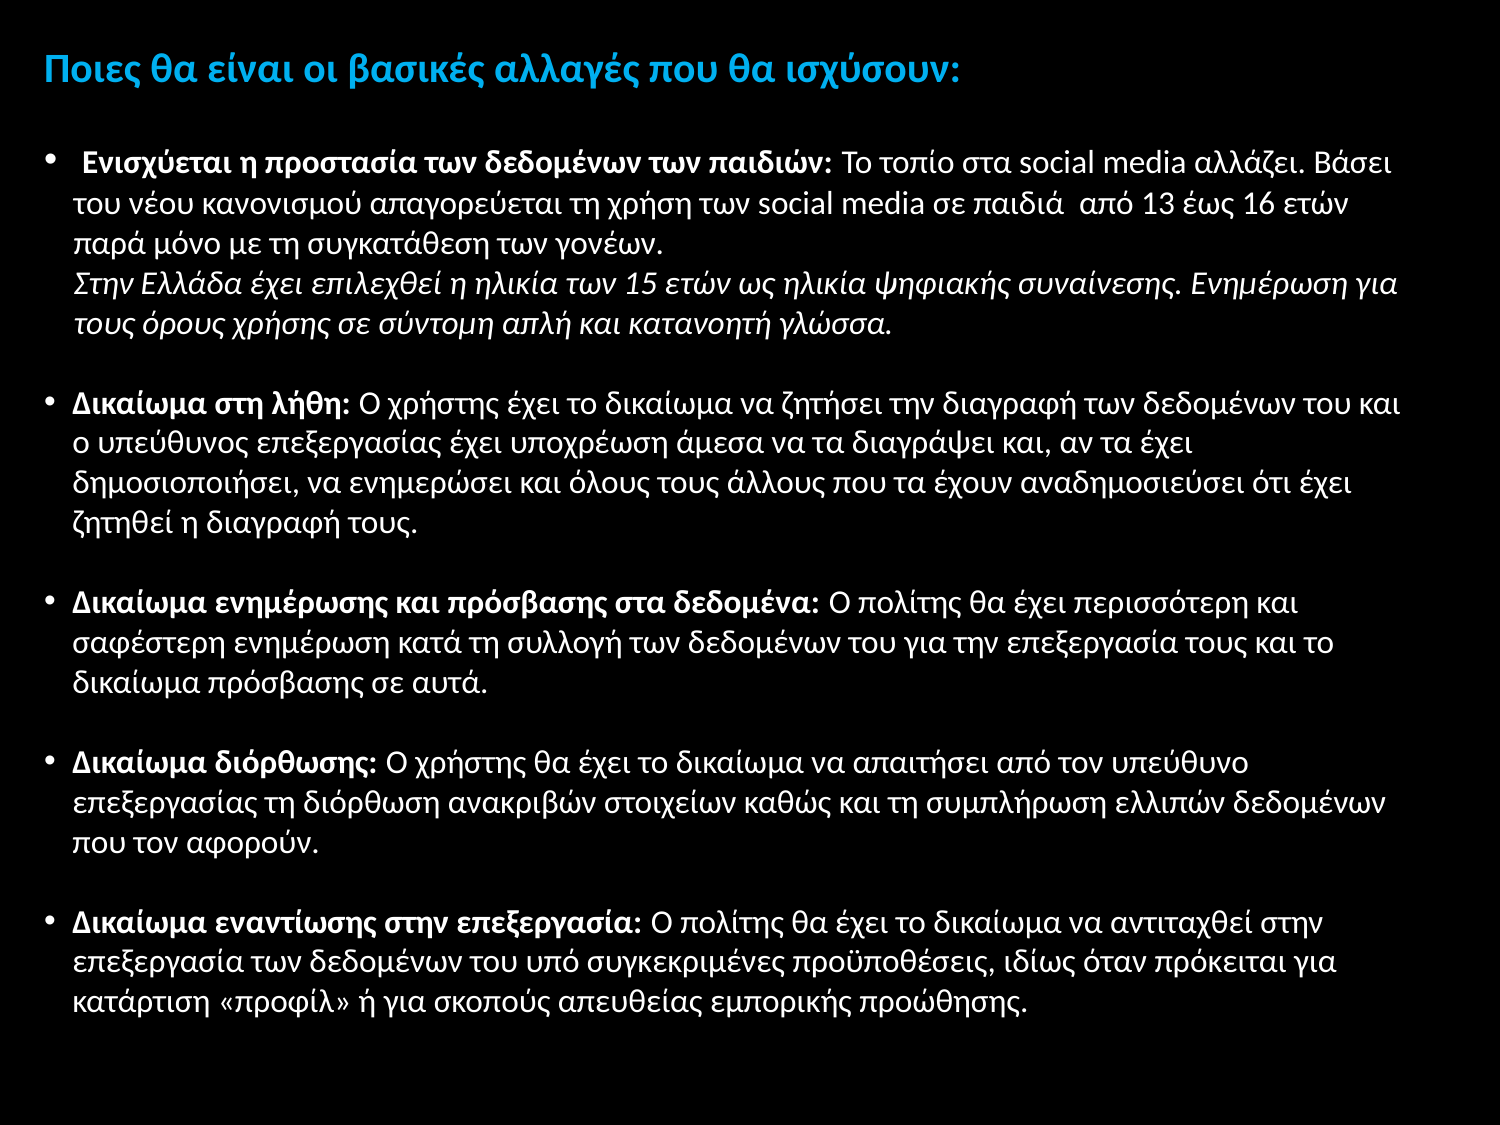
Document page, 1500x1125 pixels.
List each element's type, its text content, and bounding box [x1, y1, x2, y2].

text_box Ποιες θα είναι οι βασικές αλλαγές που θα ισχύσουν: Ενισχύεται η προστασία των δεδομένων των παιδιών: Το τοπίο στα social media αλλάζει. Βάσει του νέου κανονισμού απαγορεύεται τη χρήση των social media σε παιδιά από 13 έως 16 ετών παρά μόνο με τη συγκατάθεση των γονέων. Στην Ελλάδα έχει επιλεχθεί η ηλικία των 15 ετών ως ηλικία ψηφιακής συναίνεσης. Ενημέρωση για τους όρους χρήσης σε σύντομη απλή και κατανοητή γλώσσα. Δικαίωμα στη λήθη: Ο χρήστης έχει το δικαίωμα να ζητήσει την διαγραφή των δεδομένων του και ο υπεύθυνος επεξεργασίας έχει υποχρέωση άμεσα να τα διαγράψει και, αν τα έχει δημοσιοποιήσει, να ενημερώσει και όλους τους άλλους που τα έχουν αναδημοσιεύσει ότι έχει ζητηθεί η διαγραφή τους. Δικαίωμα ενημέρωσης και πρόσβασης στα δεδομένα: Ο πολίτης θα έχει περισσότερη και σαφέστερη ενημέρωση κατά τη συλλογή των δεδομένων του για την επεξεργασία τους και το δικαίωμα πρόσβασης σε αυτά. Δικαίωμα διόρθωσης: Ο χρήστης θα έχει το δικαίωμα να απαιτήσει από τον υπεύθυνο επεξεργασίας τη διόρθωση ανακριβών στοιχείων καθώς και τη συμπλήρωση ελλιπών δεδομένων που τον αφορούν. Δικαίωμα εναντίωσης στην επεξεργασία: Ο πολίτης θα έχει το δικαίωμα να αντιταχθεί στην επεξεργασία των δεδομένων του υπό συγκεκριμένες προϋποθέσεις, ιδίως όταν πρόκειται για κατάρτιση «προφίλ» ή για σκοπούς απευθείας εμπορικής προώθησης. [29, 33, 1424, 1027]
